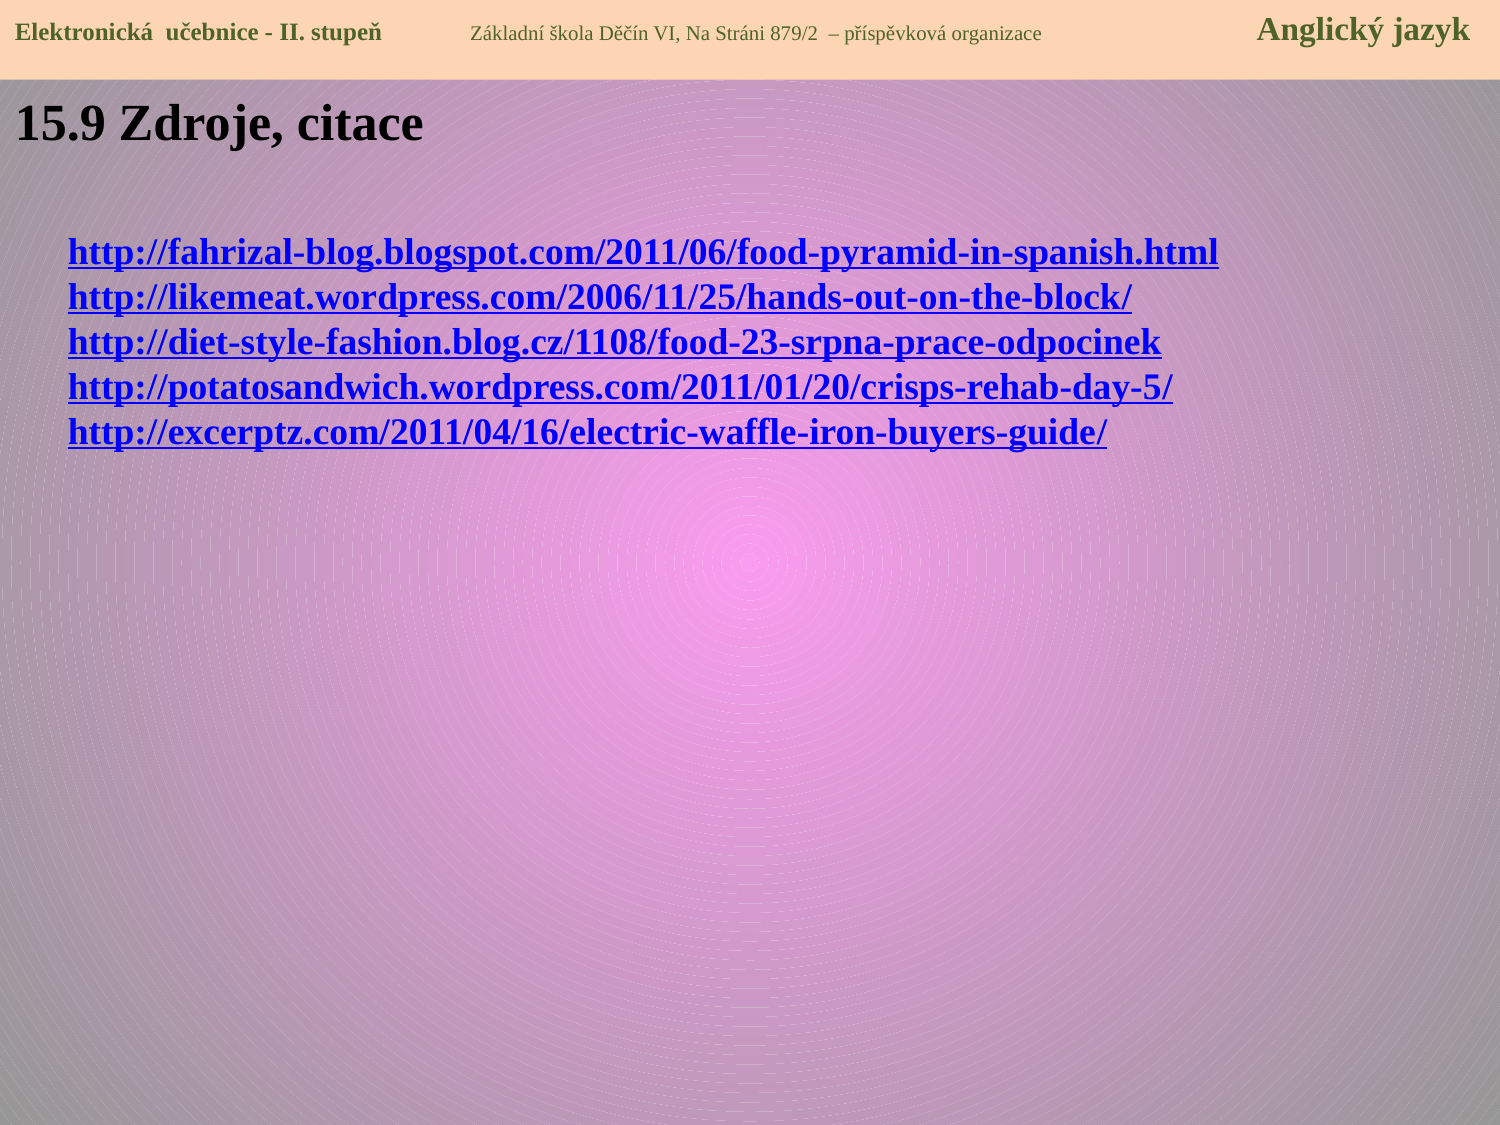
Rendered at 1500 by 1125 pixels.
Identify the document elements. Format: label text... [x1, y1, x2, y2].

text_box [738, 574, 1471, 925]
text_box http://fahrizal-blog.blogspot.com/2011/06/food-pyramid-in-spanish.html http://likemeat.wordpress.com/2006/11/25/hands-out-on-the-block/ http://diet-style-fashion.blog.cz/1108/food-23-srpna-prace-odpocinek http://potatosandwich.wordpress.com/2011/01/20/crisps-rehab-day-5/ http://excerptz.com/2011/04/16/electric-waffle-iron-buyers-guide/ [53, 219, 1459, 595]
text_box 15.9 Zdroje, citace [0, 80, 1500, 1125]
text_box Elektronická učebnice - II. stupeň Základní škola Děčín VI, Na Stráni 879/2 – příspěvková organizace Anglický jazyk [0, 0, 1500, 80]
